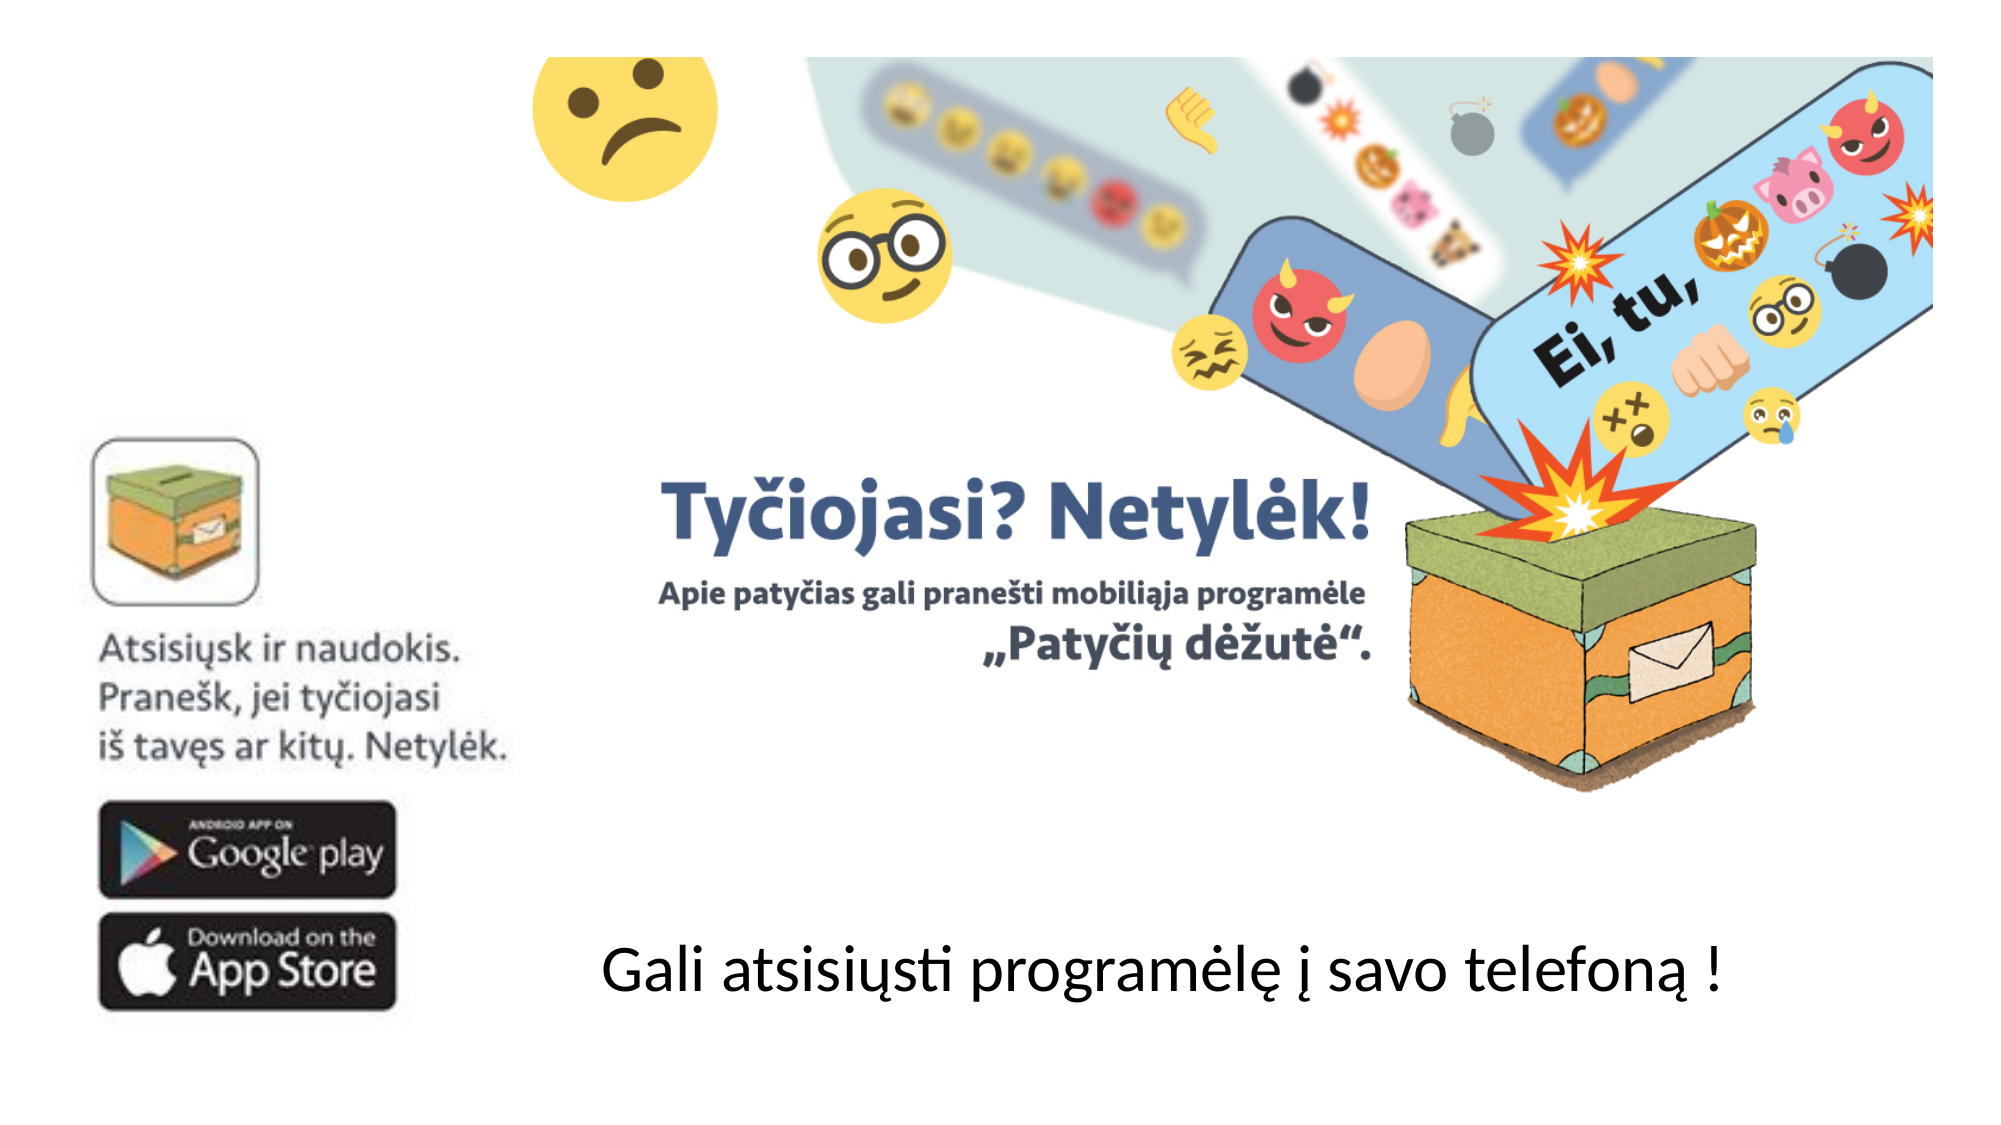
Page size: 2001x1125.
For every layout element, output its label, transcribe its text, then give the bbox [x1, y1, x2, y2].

picture [67, 57, 1933, 1125]
text_box Gali atsisiųsti programėlę į savo telefoną ! [587, 916, 1872, 1012]
